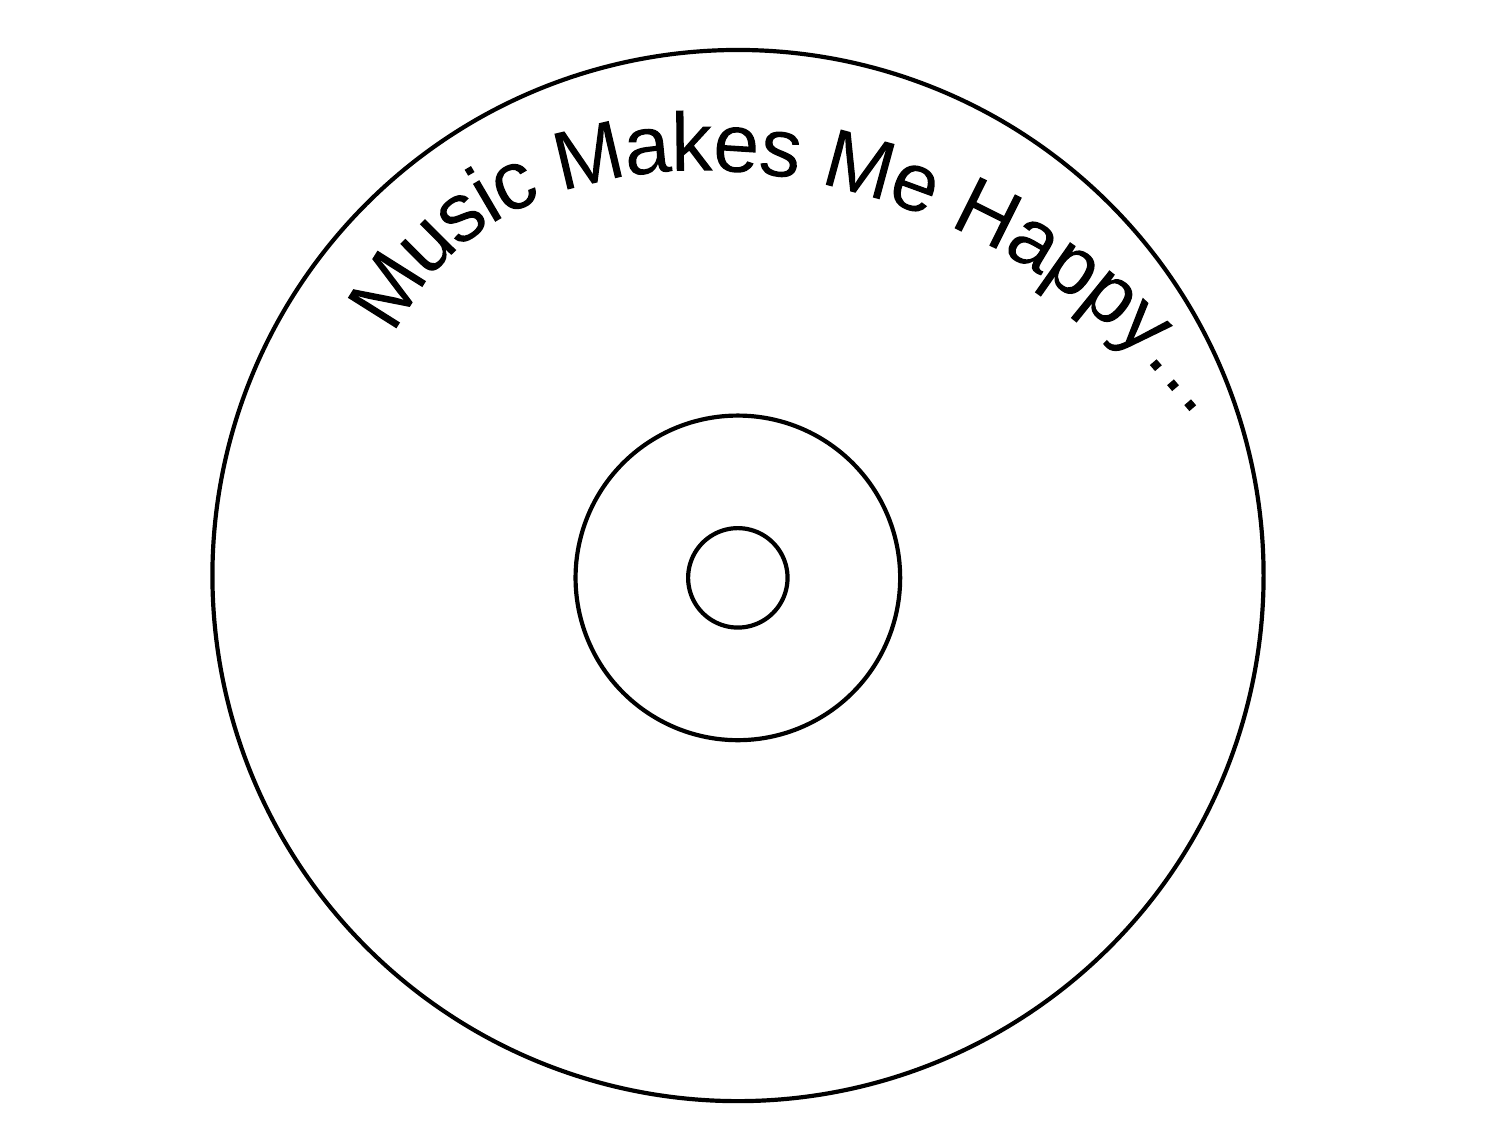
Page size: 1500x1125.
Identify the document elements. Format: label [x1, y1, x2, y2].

text_box [212, 49, 1319, 1102]
